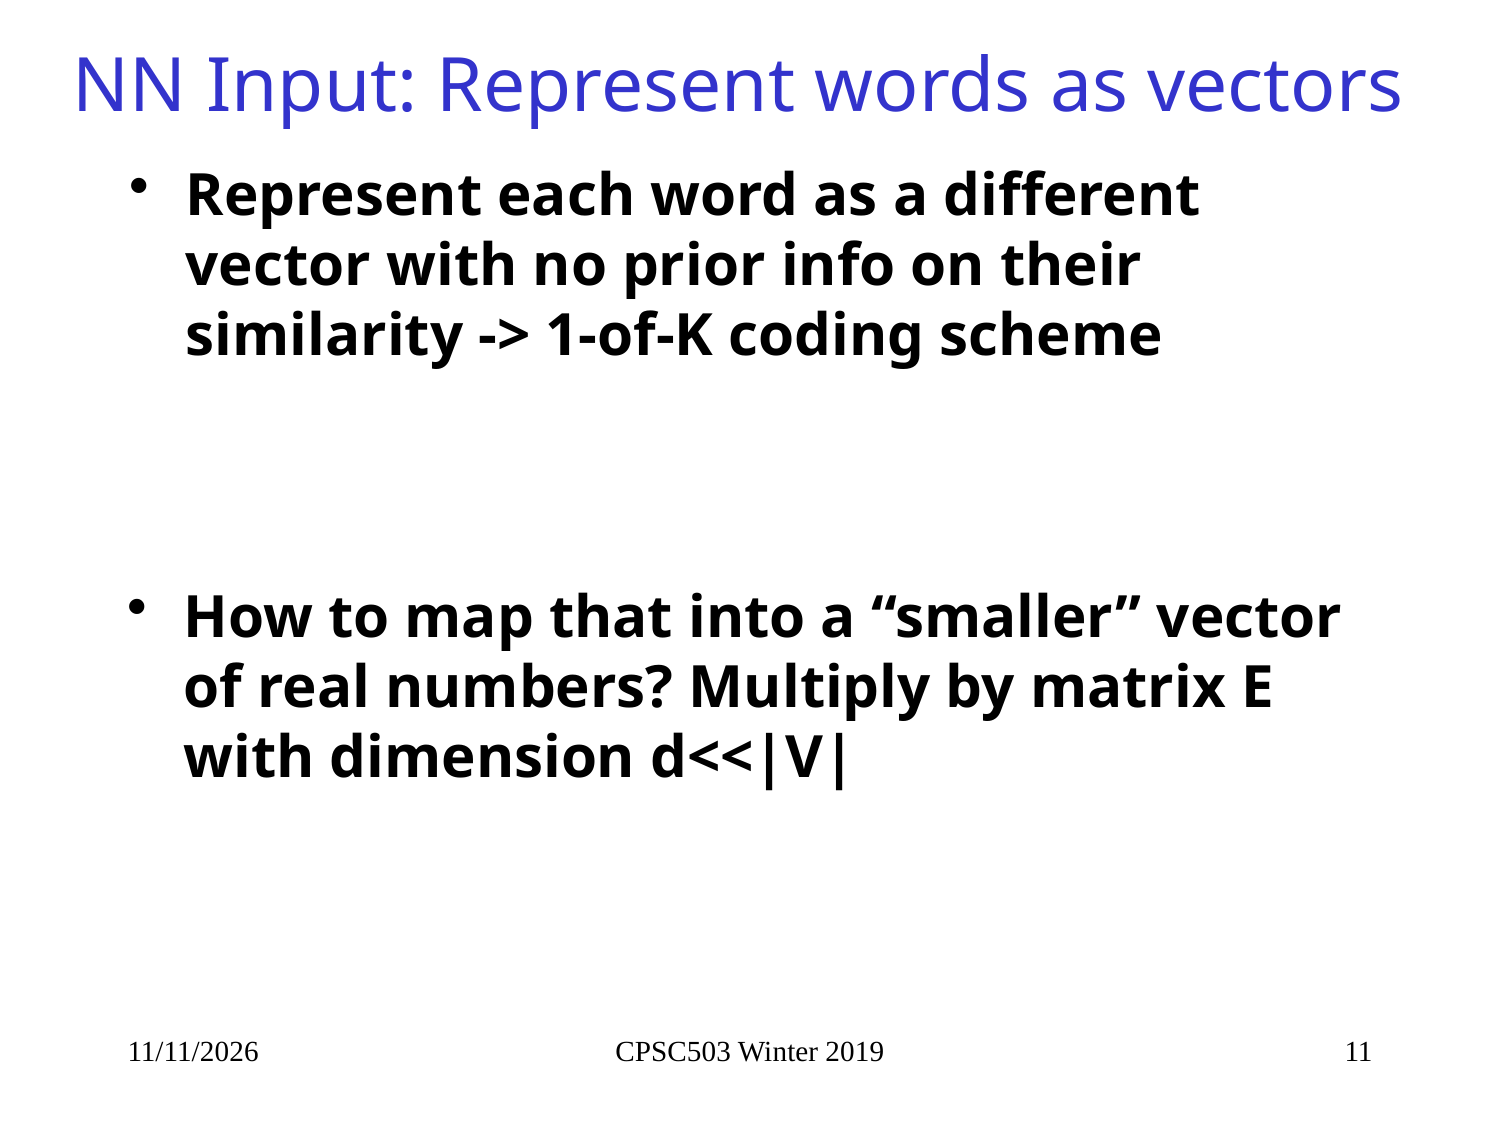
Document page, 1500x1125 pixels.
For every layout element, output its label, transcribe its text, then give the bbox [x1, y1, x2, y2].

text_box How to map that into a “smaller” vector of real numbers? Multiply by matrix E with dimension d<<|V| [112, 571, 1388, 697]
list Represent each word as a different vector with no prior info on their similarity -> 1-of-K coding scheme [114, 149, 1390, 276]
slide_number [112, 1024, 426, 1101]
footer CPSC503 Winter 2019 [512, 1024, 988, 1101]
title NN Input: Represent words as vectors [0, 0, 1478, 163]
slide_number 11 [1074, 1024, 1388, 1101]
